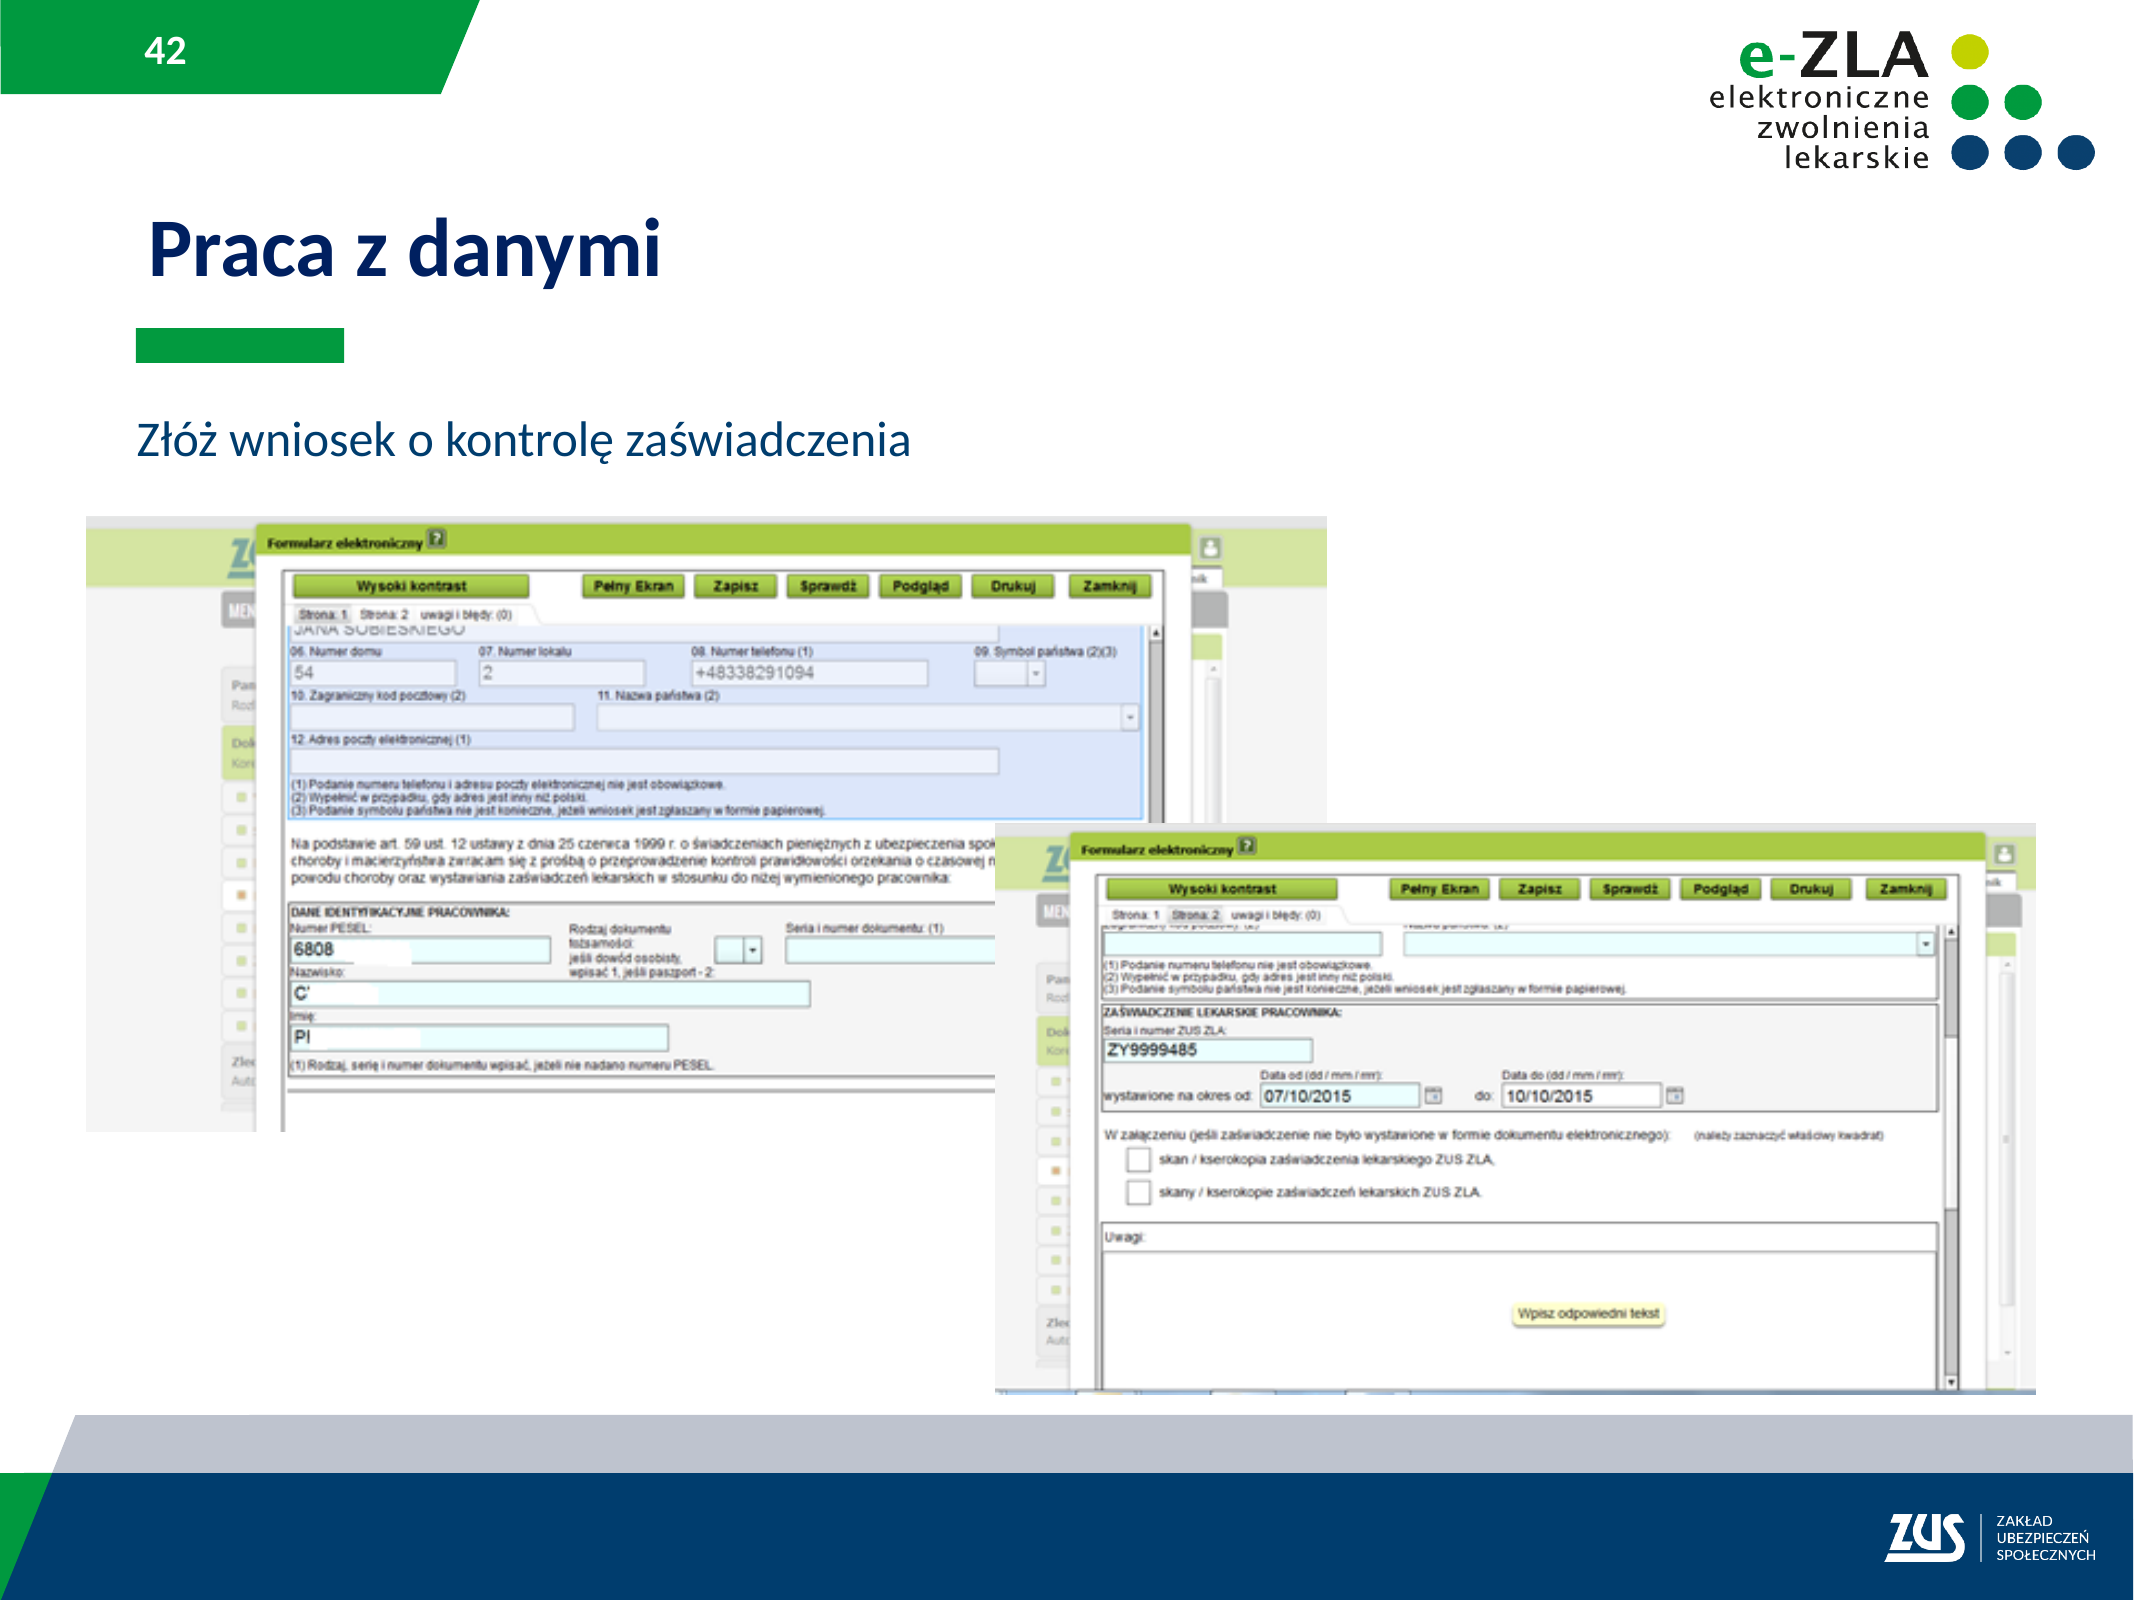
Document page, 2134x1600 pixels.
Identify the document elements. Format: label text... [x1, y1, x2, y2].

picture [85, 516, 2036, 1395]
list Praca z danymi [133, 185, 1646, 320]
list Złóż wniosek o kontrolę zaświadczenia [121, 398, 2012, 493]
picture [1705, 25, 2099, 174]
